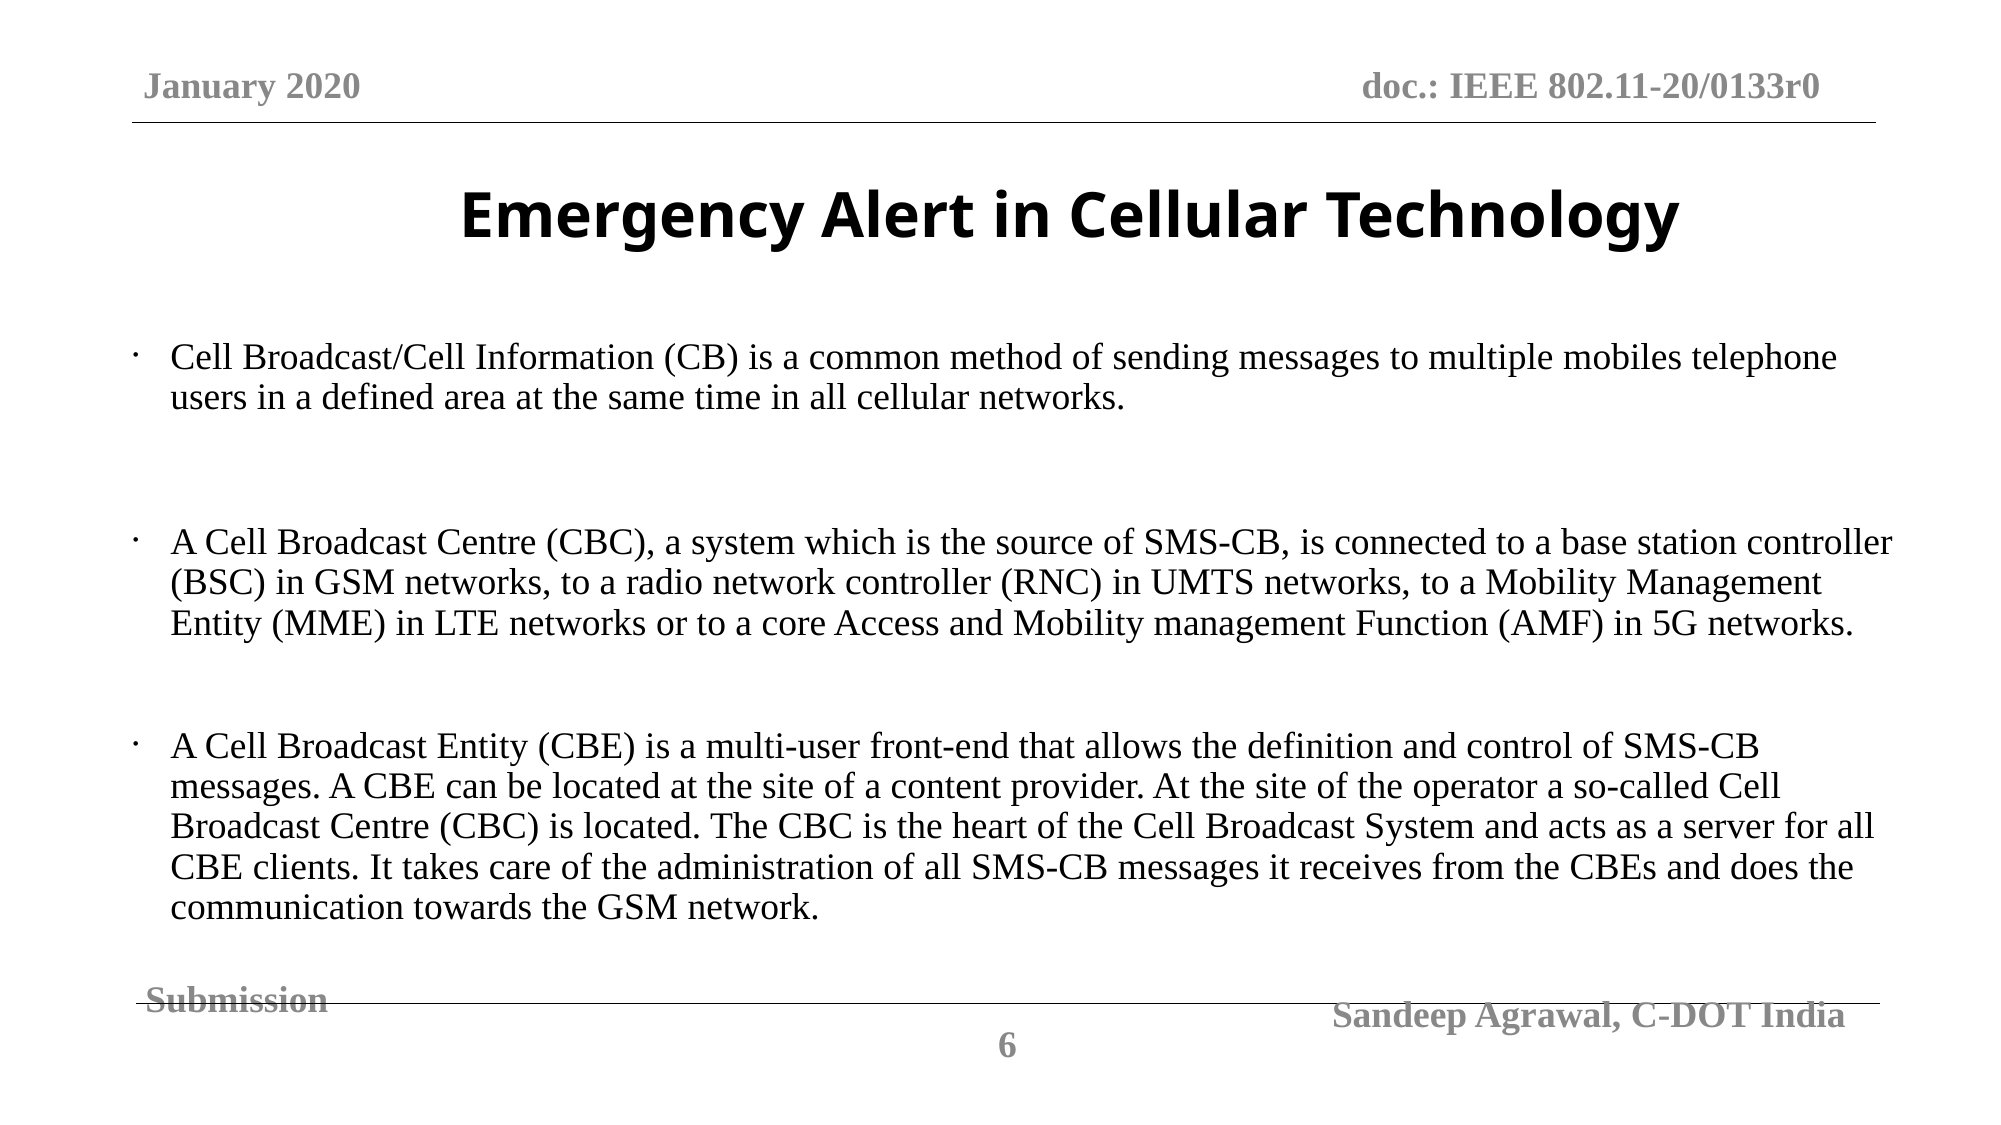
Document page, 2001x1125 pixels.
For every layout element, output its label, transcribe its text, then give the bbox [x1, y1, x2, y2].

text_box doc.: IEEE 802.11-20/0133r0 [1354, 53, 1849, 114]
text_box Cell Broadcast/Cell Information (CB) is a common method of sending messages to multiple mobiles telephone users in a defined area at the same time in all cellular networks. A Cell Broadcast Centre (CBC), a system which is the source of SMS-CB, is connected to a base station controller (BSC) in GSM networks, to a radio network controller (RNC) in UMTS networks, to a Mobility Management Entity (MME) in LTE networks or to a core Access and Mobility management Function (AMF) in 5G networks. A Cell Broadcast Entity (CBE) is a multi-user front-end that allows the definition and control of SMS-CB messages. A CBE can be located at the site of a content provider. At the site of the operator a so-called Cell Broadcast Centre (CBC) is located. The CBC is the heart of the Cell Broadcast System and acts as a server for all CBE clients. It takes care of the administration of all SMS-CB messages it receives from the CBEs and does the communication towards the GSM network. [125, 329, 1924, 937]
text_box January 2020 [135, 53, 408, 114]
text_box Submission [135, 1004, 408, 1117]
text_box Submission [135, 967, 408, 1003]
text_box Sandeep Agrawal, C-DOT India [1322, 982, 1881, 1103]
slide_number 6 [987, 1013, 1025, 1072]
text_box Emergency Alert in Cellular Technology [431, 113, 1693, 321]
